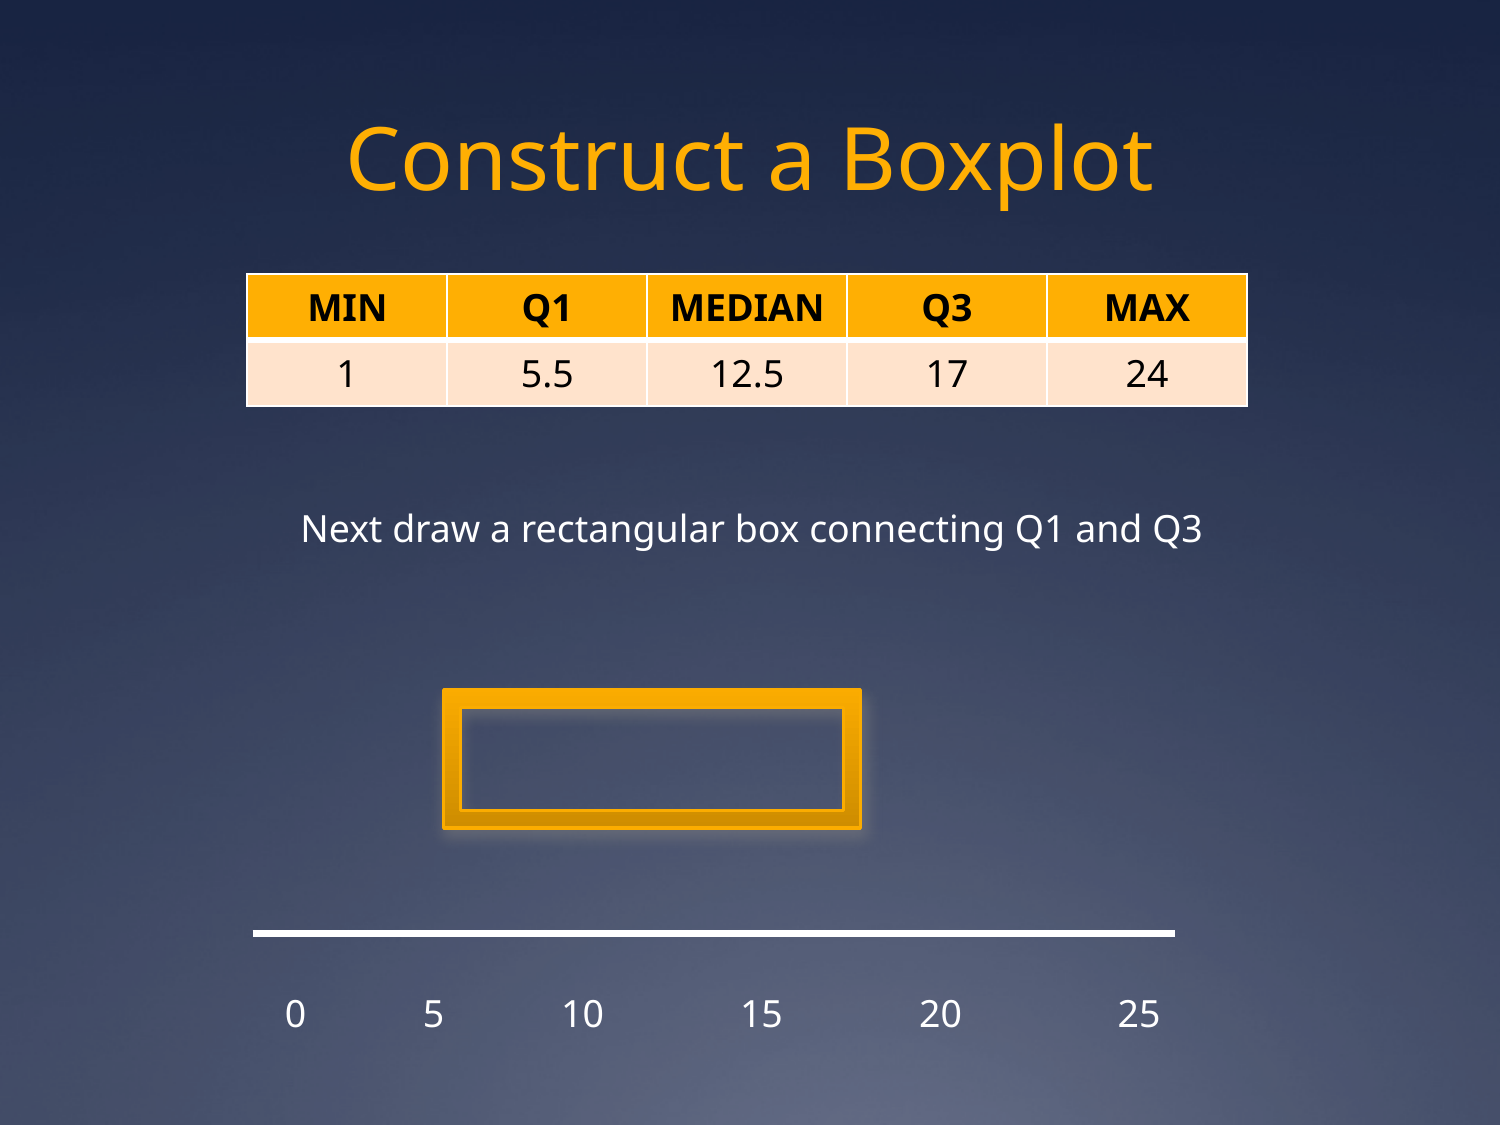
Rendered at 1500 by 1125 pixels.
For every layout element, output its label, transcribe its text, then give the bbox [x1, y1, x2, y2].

table_cell 12.5 [648, 343, 846, 405]
table_header Q1 [448, 275, 646, 337]
table_header Q3 [848, 275, 1046, 337]
table_header MIN [248, 275, 446, 337]
table_cell 17 [848, 343, 1046, 405]
text_box Next draw a rectangular box connecting Q1 and Q3 [285, 497, 1219, 558]
title Construct a Boxplot [100, 95, 1400, 225]
table_header MEDIAN [648, 275, 846, 337]
text_box [442, 688, 862, 830]
table_cell 24 [1048, 343, 1246, 405]
table_header MAX [1048, 275, 1246, 337]
table_cell 5.5 [448, 343, 646, 405]
text_box 0 5 10 15 20 25 [269, 982, 1178, 1042]
table_cell 1 [248, 343, 446, 405]
